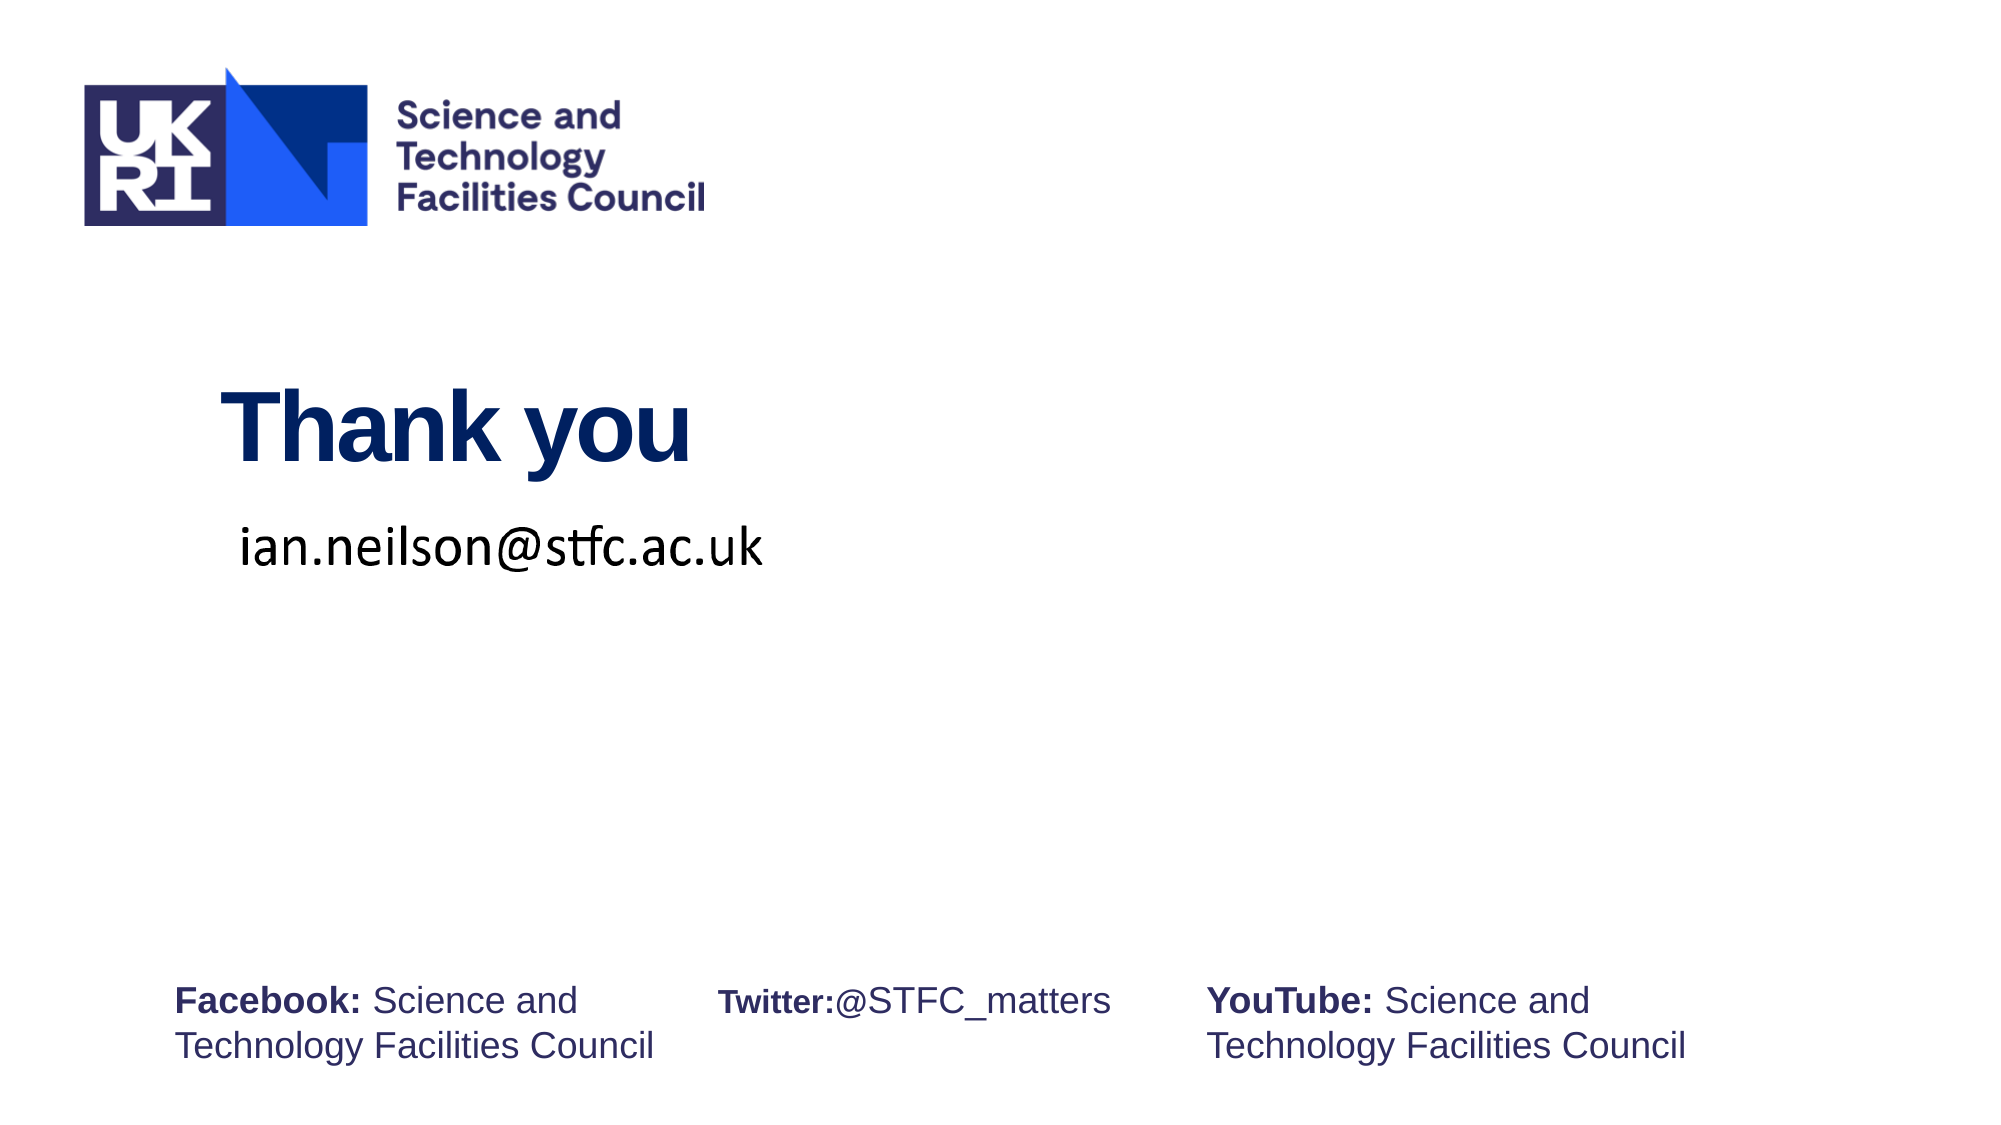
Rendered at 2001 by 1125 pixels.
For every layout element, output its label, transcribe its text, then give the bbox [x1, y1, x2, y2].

picture [231, 515, 769, 581]
picture [84, 67, 704, 226]
text_box Facebook: Science and Technology Facilities Council [159, 968, 744, 1074]
text_box YouTube: Science and Technology Facilities Council [1191, 968, 1737, 1074]
text_box Thank you [205, 354, 955, 609]
text_box Twitter:@STFC_matters [703, 968, 1152, 1029]
